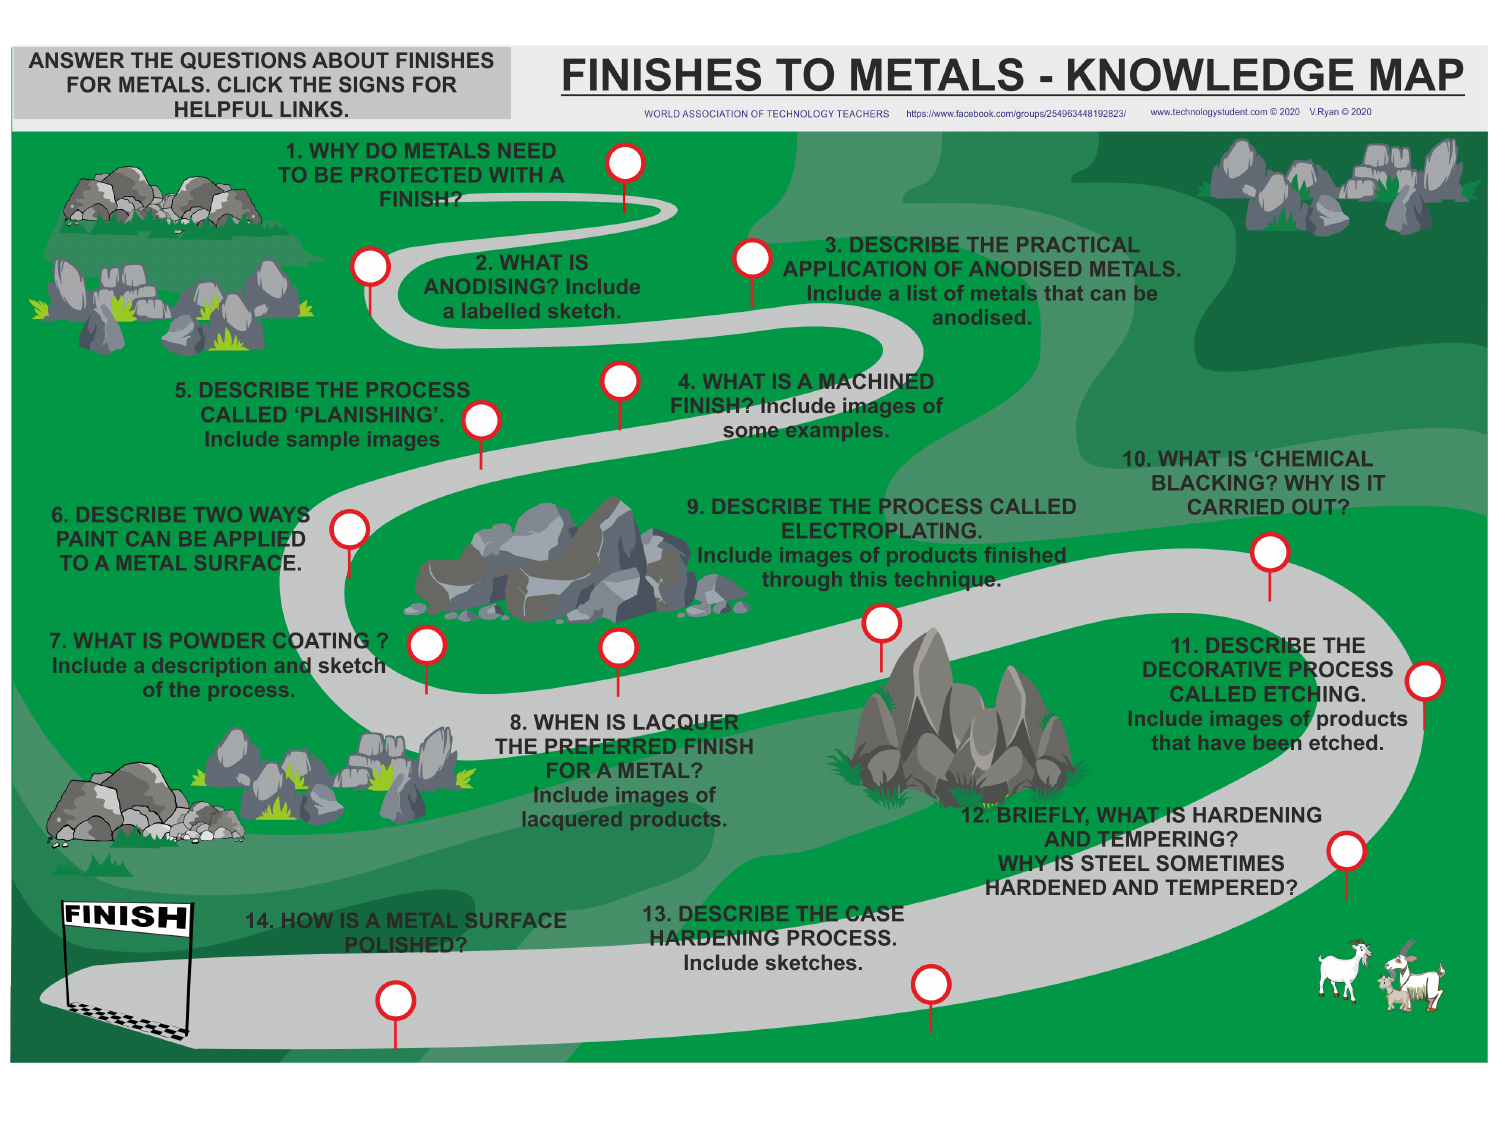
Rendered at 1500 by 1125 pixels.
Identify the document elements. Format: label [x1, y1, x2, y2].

text_box [10, 45, 1487, 1064]
